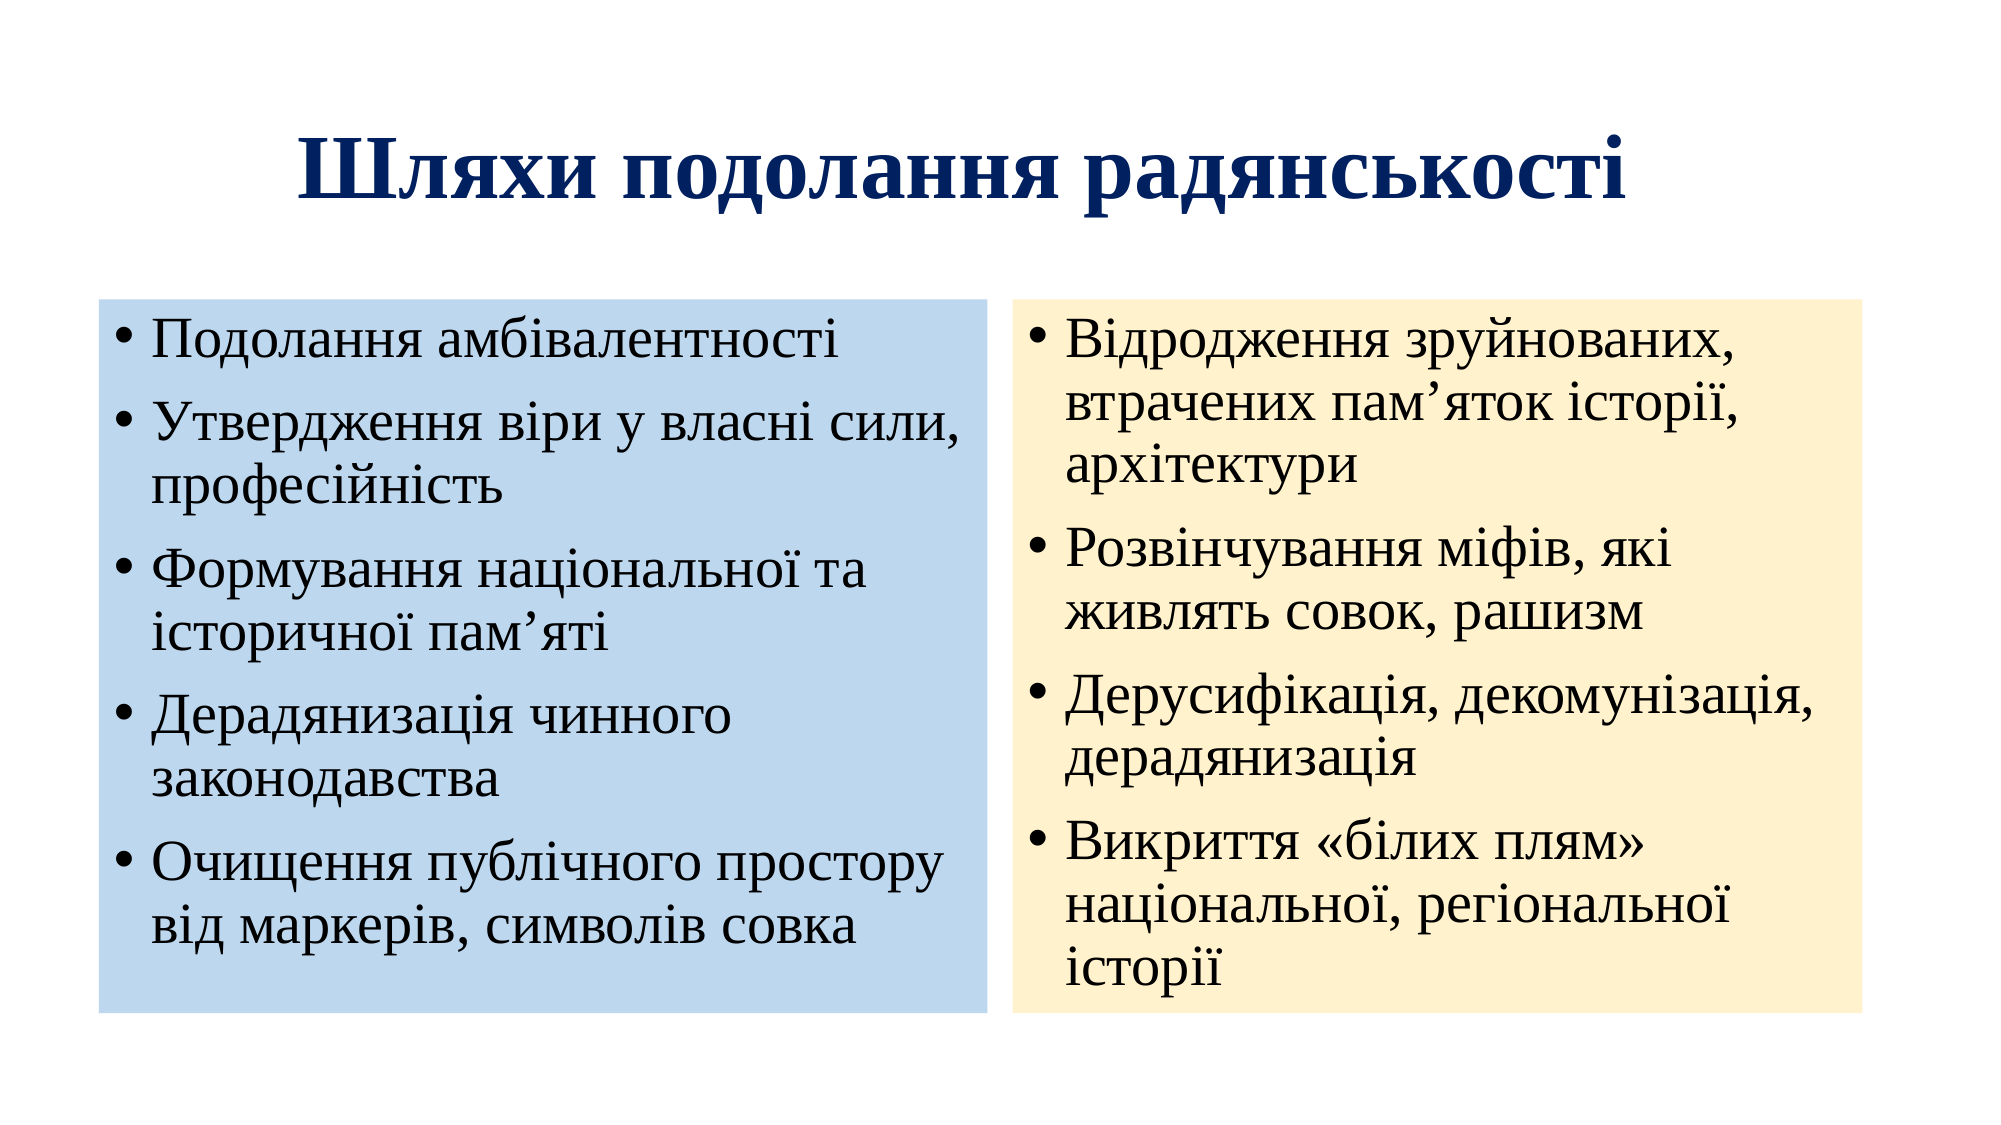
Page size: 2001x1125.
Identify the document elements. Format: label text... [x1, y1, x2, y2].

title Шляхи подолання радянськості [282, 59, 1863, 278]
list Відродження зруйнованих, втрачених пам’яток історії, архітектури Розвінчування міфів, які живлять совок, рашизм Дерусифікація, декомунізація, дерадянизація Викриття «білих плям» національної, регіональної історії [1012, 299, 1863, 1014]
list Подолання амбівалентності Утвердження віри у власні сили, професійність Формування національної та історичної пам’яті Дерадянизація чинного законодавства Очищення публічного простору від маркерів, символів совка [98, 299, 988, 1014]
